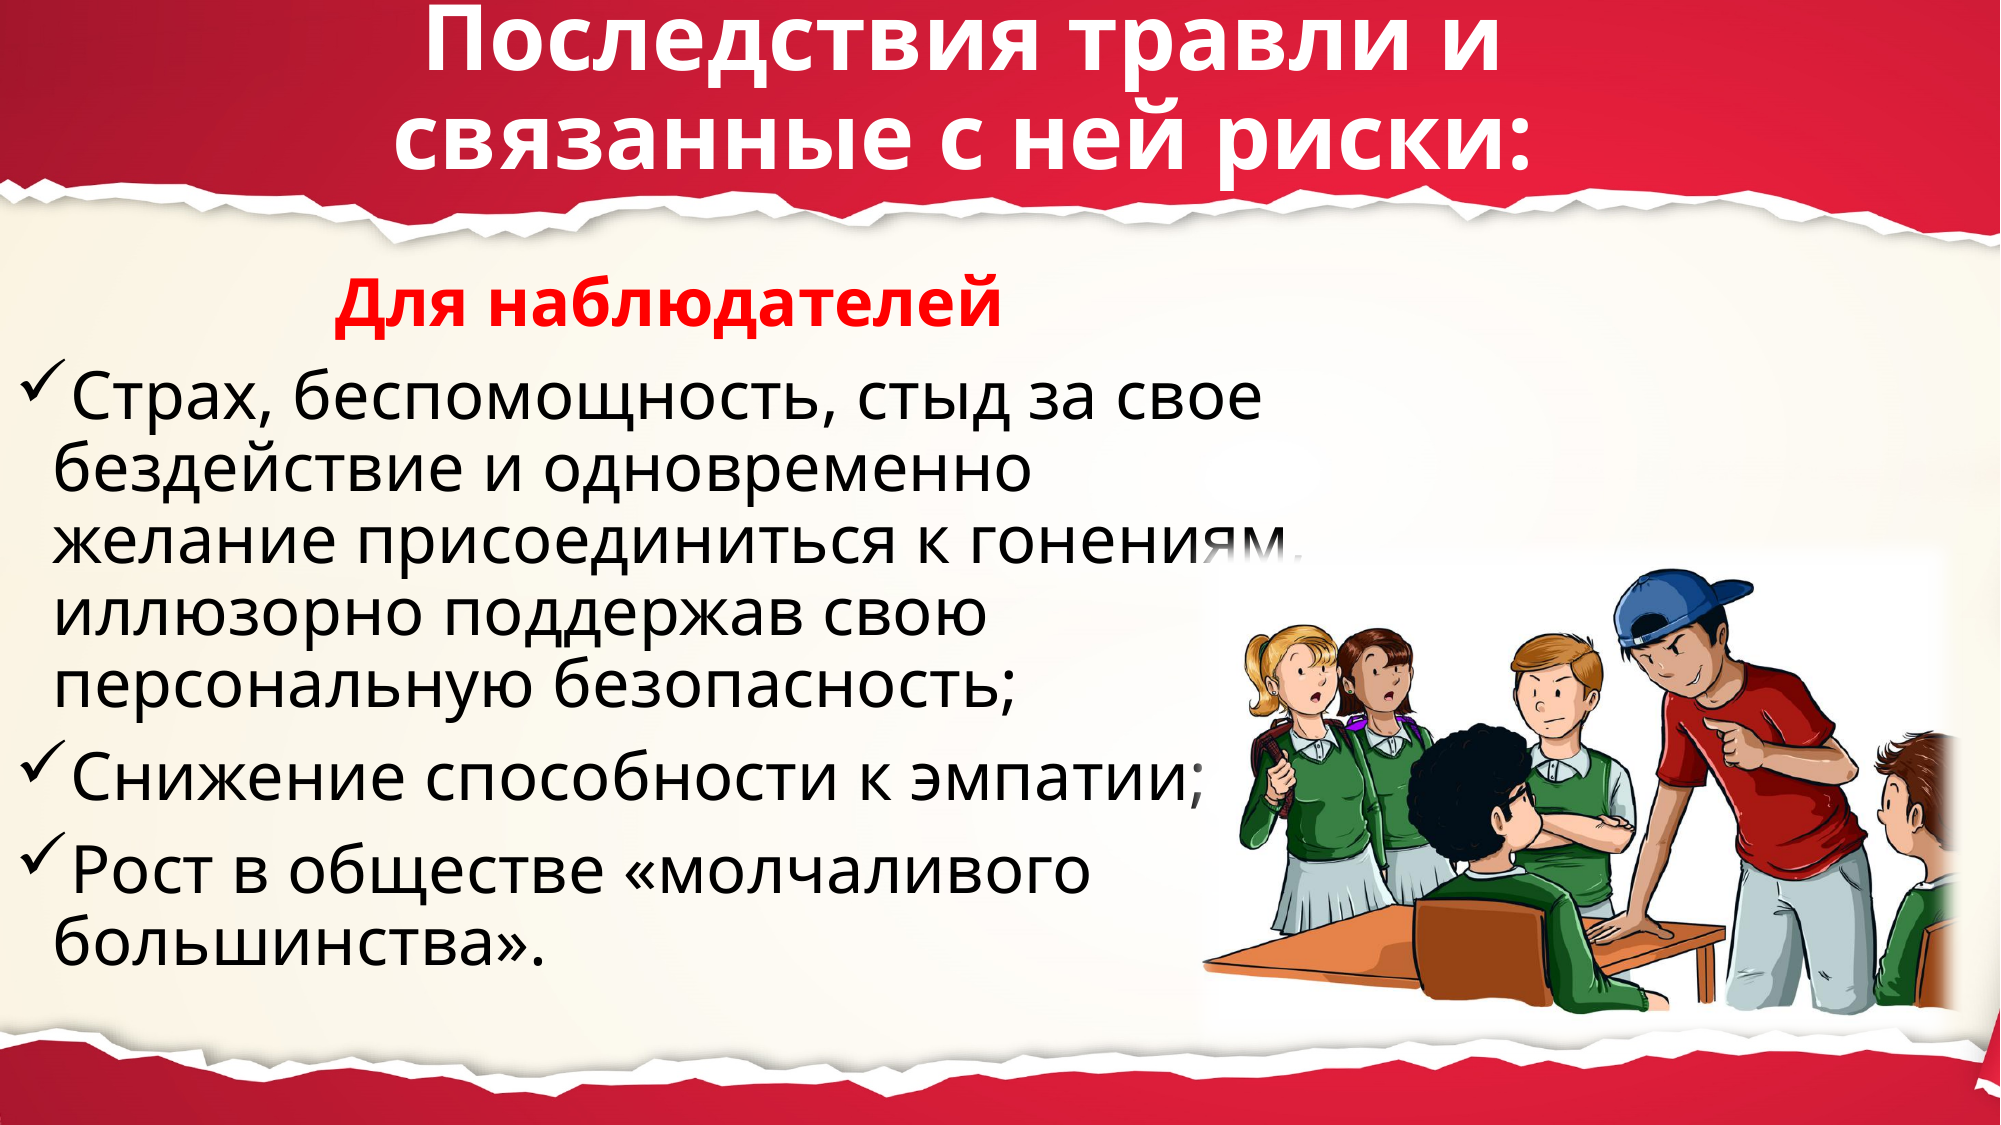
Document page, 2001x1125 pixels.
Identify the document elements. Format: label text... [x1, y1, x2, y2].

list Для наблюдателей Страх, беспомощность, стыд за свое бездействие и одновременно желание присоединиться к гонениям, иллюзорно поддержав свою персональную безопасность; Снижение способности к эмпатии; Рост в обществе «молчаливого большинства». [0, 261, 1341, 1033]
picture [0, 0, 2000, 1125]
title Последствия травли и связанные с ней риски: [173, 0, 1754, 189]
